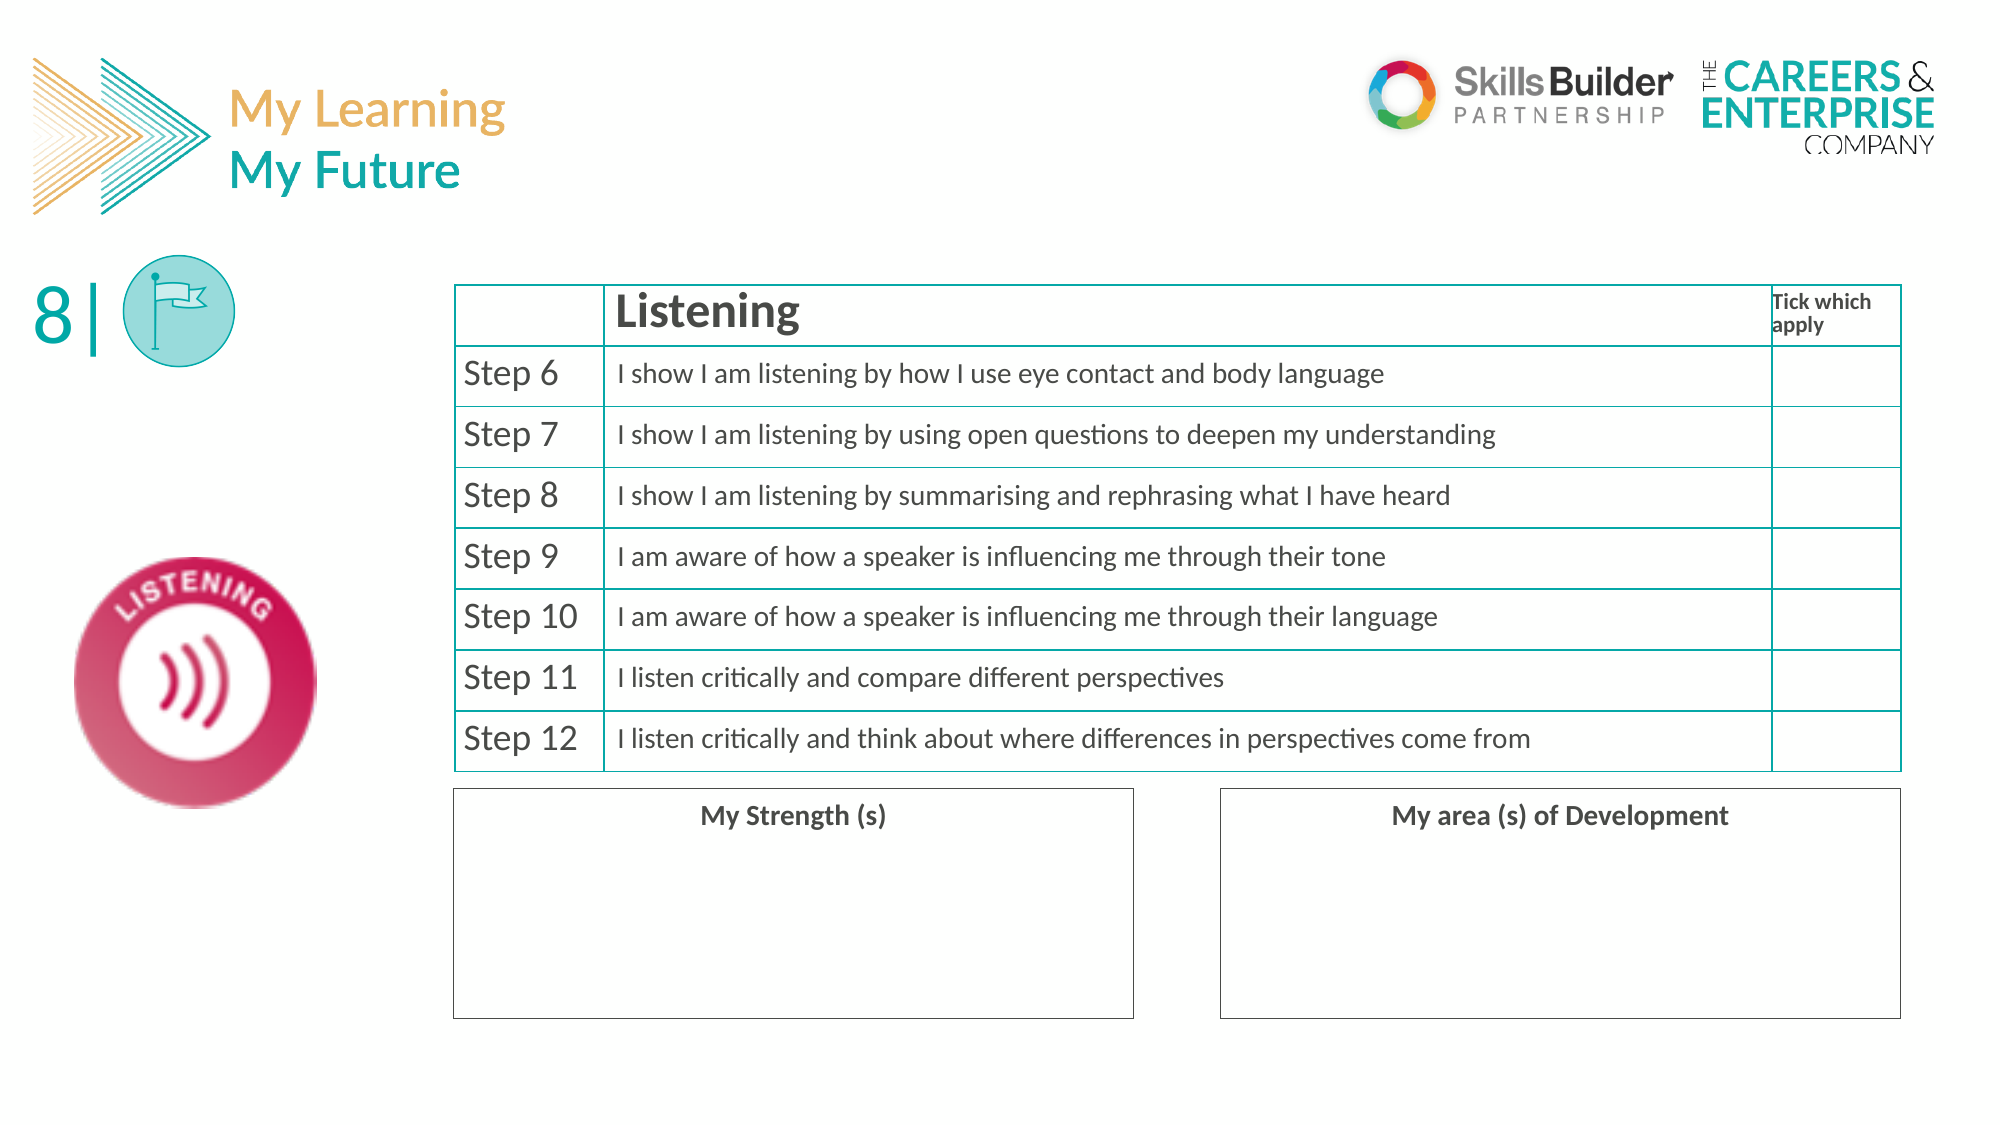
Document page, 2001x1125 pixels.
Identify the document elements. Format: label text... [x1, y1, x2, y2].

table_cell [1773, 347, 1900, 406]
table_cell [1773, 529, 1900, 588]
table_cell [1773, 407, 1900, 467]
table_cell Step 11 [456, 651, 603, 710]
table_cell I show I am listening by how I use eye contact and body language [605, 347, 1771, 406]
table_cell ​​ I listen critically and think about where differences in perspectives come from [605, 712, 1771, 771]
table_cell ​ I show I am listening by using open questions to deepen my understanding [605, 407, 1771, 467]
text_box 8| [238, 252, 510, 368]
picture [1355, 46, 1675, 144]
table_header Tick which apply [1773, 286, 1900, 345]
table_cell Step 10 [456, 590, 603, 649]
picture [9, 33, 540, 239]
table_cell Step 6 [456, 347, 603, 406]
table_cell ​ I listen critically and compare different perspectives [605, 651, 1771, 710]
table_cell ​​​​ I am aware of how a speaker is influencing me through their language [605, 590, 1771, 649]
table_header [510, 286, 603, 345]
table_cell [1773, 712, 1900, 771]
picture [120, 252, 238, 370]
table_cell Step 8 [456, 468, 603, 527]
table_cell [1773, 590, 1900, 649]
text_box My area (s) of Development [1220, 788, 1901, 1019]
table_cell [1773, 468, 1900, 527]
picture [73, 557, 317, 809]
table_cell Step 7 [456, 407, 603, 467]
table_cell Step 12 [456, 712, 603, 771]
table_cell [1773, 651, 1900, 710]
table_cell I am aware of how a speaker is influencing me through their tone [605, 529, 1771, 588]
table_cell Step 9 [456, 529, 603, 588]
text_box 8| [18, 252, 120, 368]
table_header Listening [605, 286, 1771, 345]
text_box My Strength (s) [453, 788, 1134, 1019]
table_cell I show I am listening by summarising and rephrasing what I have heard [605, 468, 1771, 527]
